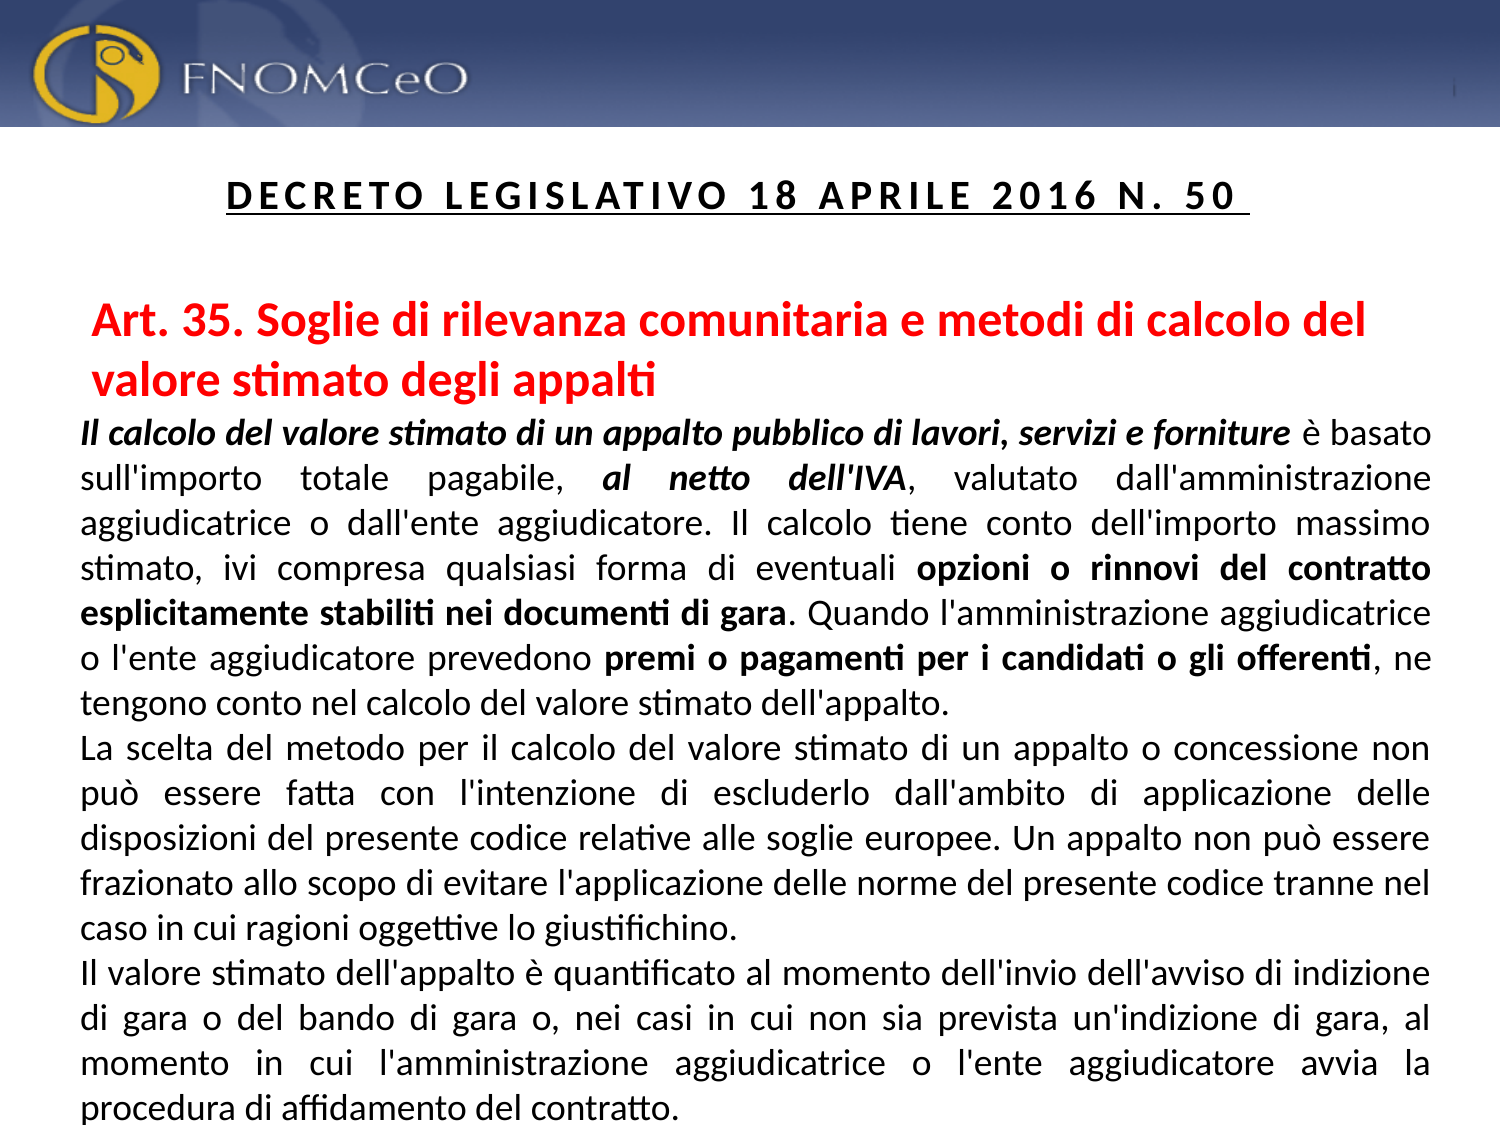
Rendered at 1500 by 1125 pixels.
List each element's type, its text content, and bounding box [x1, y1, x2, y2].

text_box Il calcolo del valore stimato di un appalto pubblico di lavori, servizi e forniture è basato sull'importo totale pagabile, al netto dell'IVA, valutato dall'amministrazione aggiudicatrice o dall'ente aggiudicatore. Il calcolo tiene conto dell'importo massimo stimato, ivi compresa qualsiasi forma di eventuali opzioni o rinnovi del contratto esplicitamente stabiliti nei documenti di gara. Quando l'amministrazione aggiudicatrice o l'ente aggiudicatore prevedono premi o pagamenti per i candidati o gli offerenti, ne tengono conto nel calcolo del valore stimato dell'appalto. La scelta del metodo per il calcolo del valore stimato di un appalto o concessione non può essere fatta con l'intenzione di escluderlo dall'ambito di applicazione delle disposizioni del presente codice relative alle soglie europee. Un appalto non può essere frazionato allo scopo di evitare l'applicazione delle norme del presente codice tranne nel caso in cui ragioni oggettive lo giustifichino. Il valore stimato dell'appalto è quantificato al momento dell'invio dell'avviso di indizione di gara o del bando di gara o, nei casi in cui non sia prevista un'indizione di gara, al momento in cui l'amministrazione aggiudicatrice o l'ente aggiudicatore avvia la procedura di affidamento del contratto. [64, 400, 1447, 1125]
text_box Art. 35. Soglie di rilevanza comunitaria e metodi di calcolo del valore stimato degli appalti [76, 278, 1424, 400]
text_box DECRETO LEGISLATIVO 18 APRILE 2016 N. 50 [0, 160, 1483, 276]
picture [0, 0, 1500, 127]
